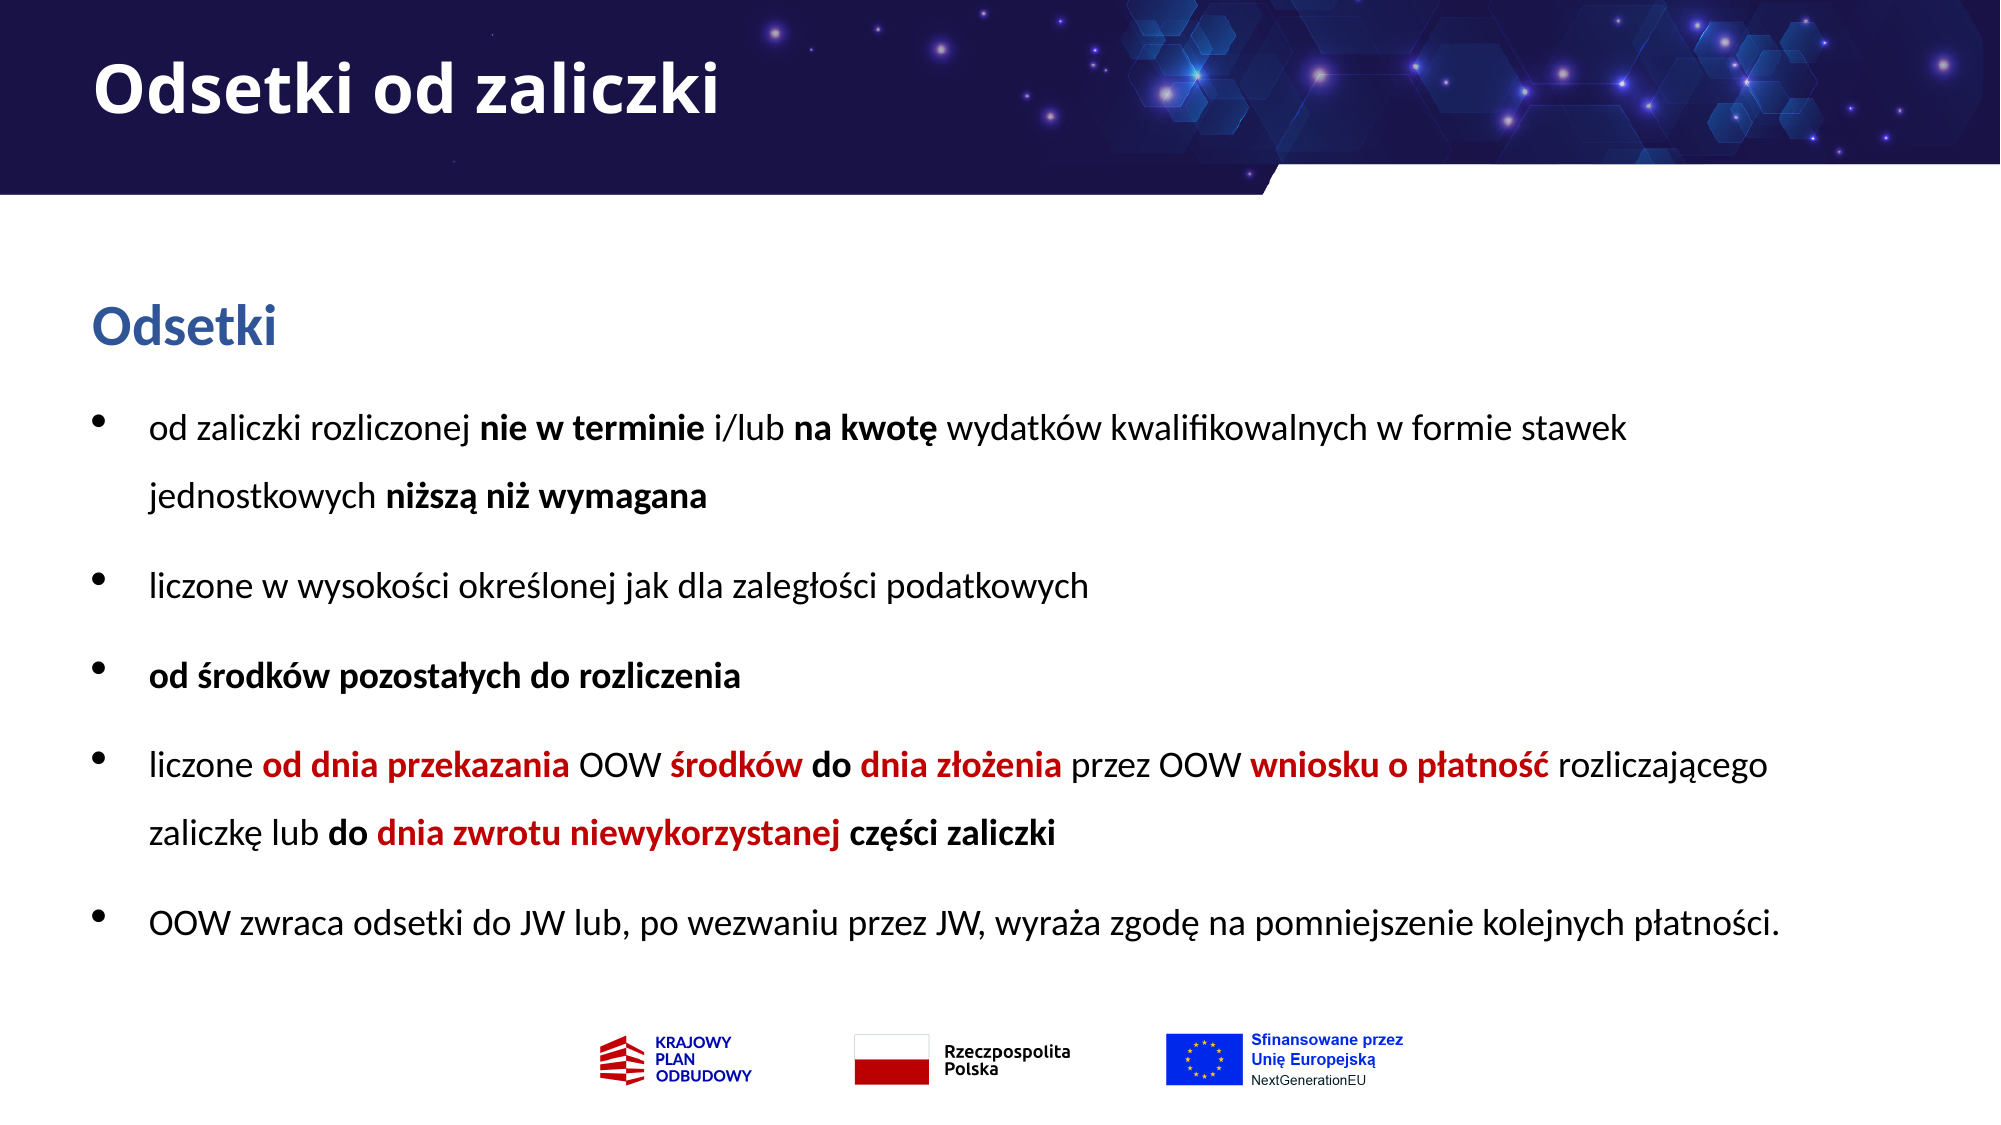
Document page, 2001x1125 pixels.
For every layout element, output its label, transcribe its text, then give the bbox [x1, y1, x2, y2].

picture [0, 0, 2000, 195]
list Odsetki od zaliczki rozliczonej nie w terminie i/lub na kwotę wydatków kwalifikowalnych w formie stawek jednostkowych niższą niż wymagana liczone w wysokości określonej jak dla zaległości podatkowych od środków pozostałych do rozliczenia liczone od dnia przekazania OOW środków do dnia złożenia przez OOW wniosku o płatność rozliczającego zaliczkę lub do dnia zwrotu niewykorzystanej części zaliczki OOW zwraca odsetki do JW lub, po wezwaniu przez JW, wyraża zgodę na pomniejszenie kolejnych płatności. [77, 225, 1834, 978]
picture [577, 1012, 1423, 1106]
title Odsetki od zaliczki [77, 46, 1863, 136]
